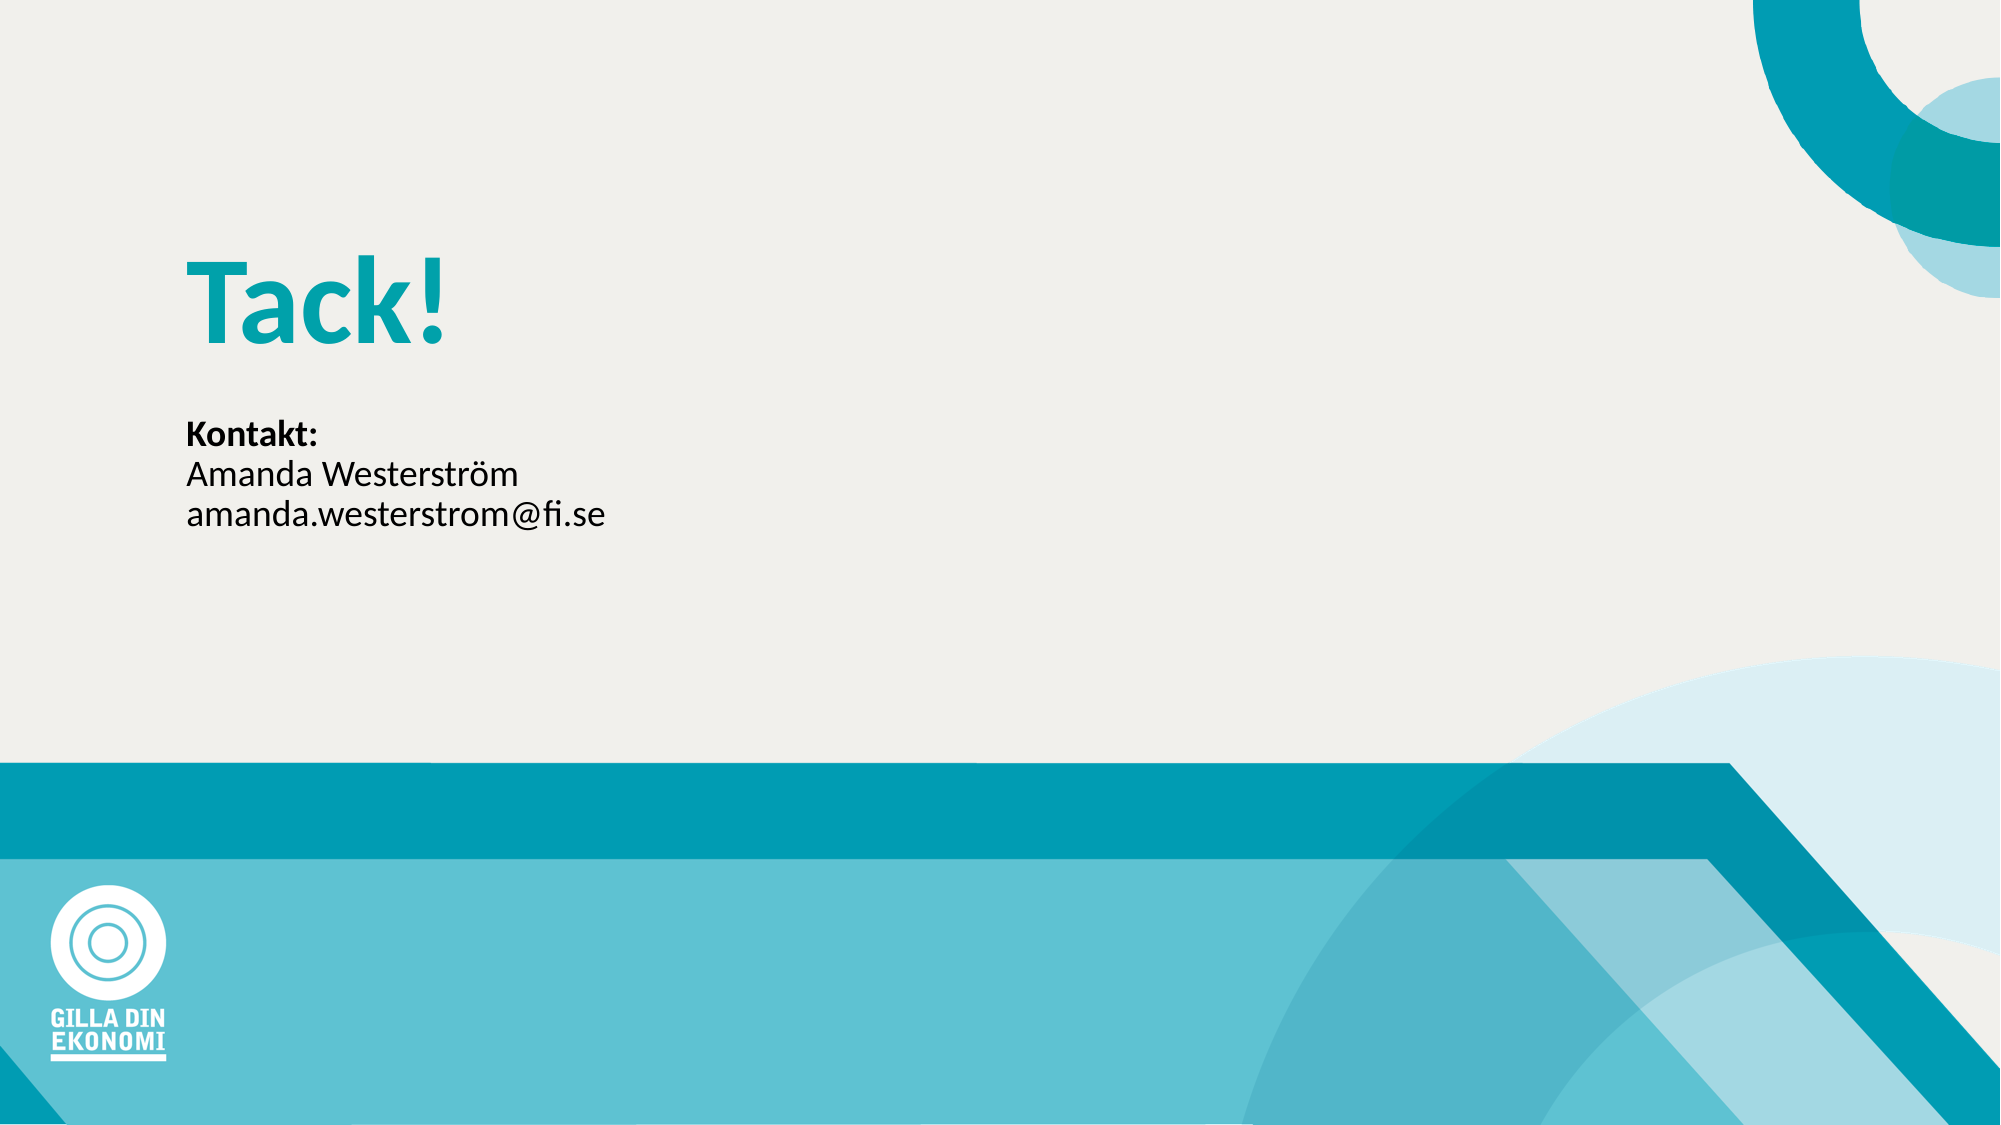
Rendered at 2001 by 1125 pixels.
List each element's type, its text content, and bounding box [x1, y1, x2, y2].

title Tack! [171, 227, 1672, 406]
picture [0, 562, 2000, 1125]
subtitle Kontakt: Amanda Westerström amanda.westerstrom@fi.se [171, 406, 1672, 678]
picture [1753, 0, 2000, 298]
